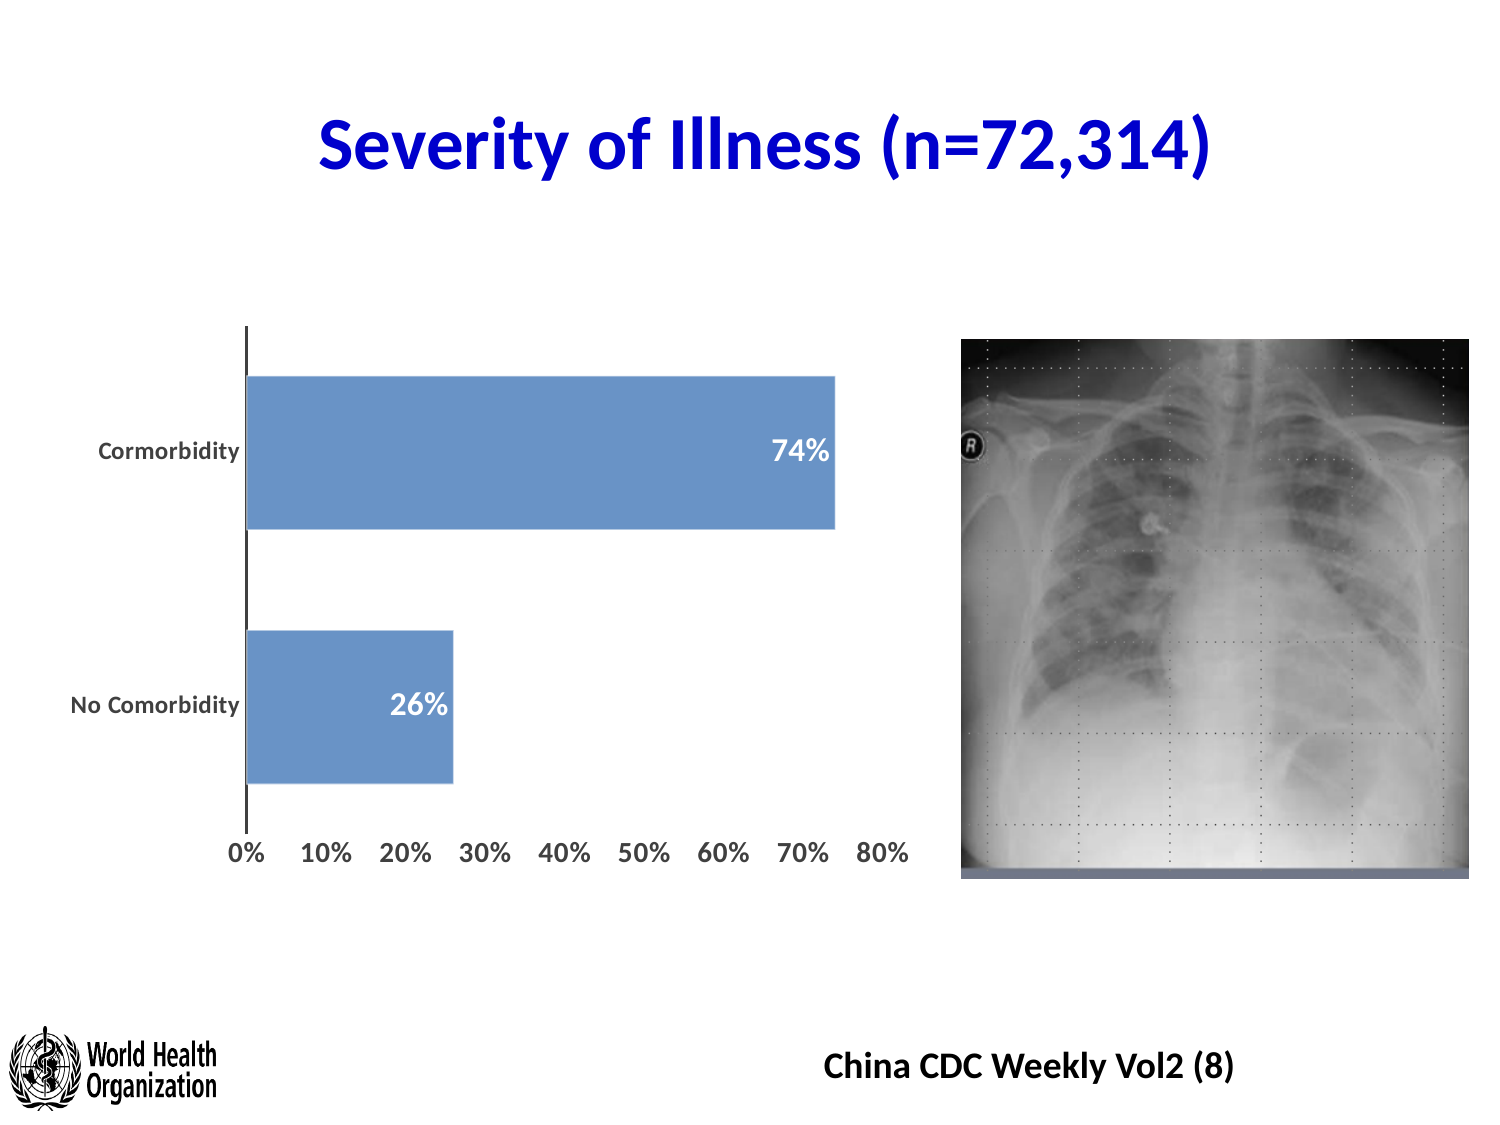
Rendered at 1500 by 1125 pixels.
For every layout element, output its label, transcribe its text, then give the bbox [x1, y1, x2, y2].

title Severity of Illness (n=72,314) [54, 30, 1478, 249]
chart [52, 314, 928, 882]
picture [9, 1025, 216, 1111]
text_box China CDC Weekly Vol2 (8) [808, 1033, 1349, 1094]
picture [961, 339, 1469, 879]
